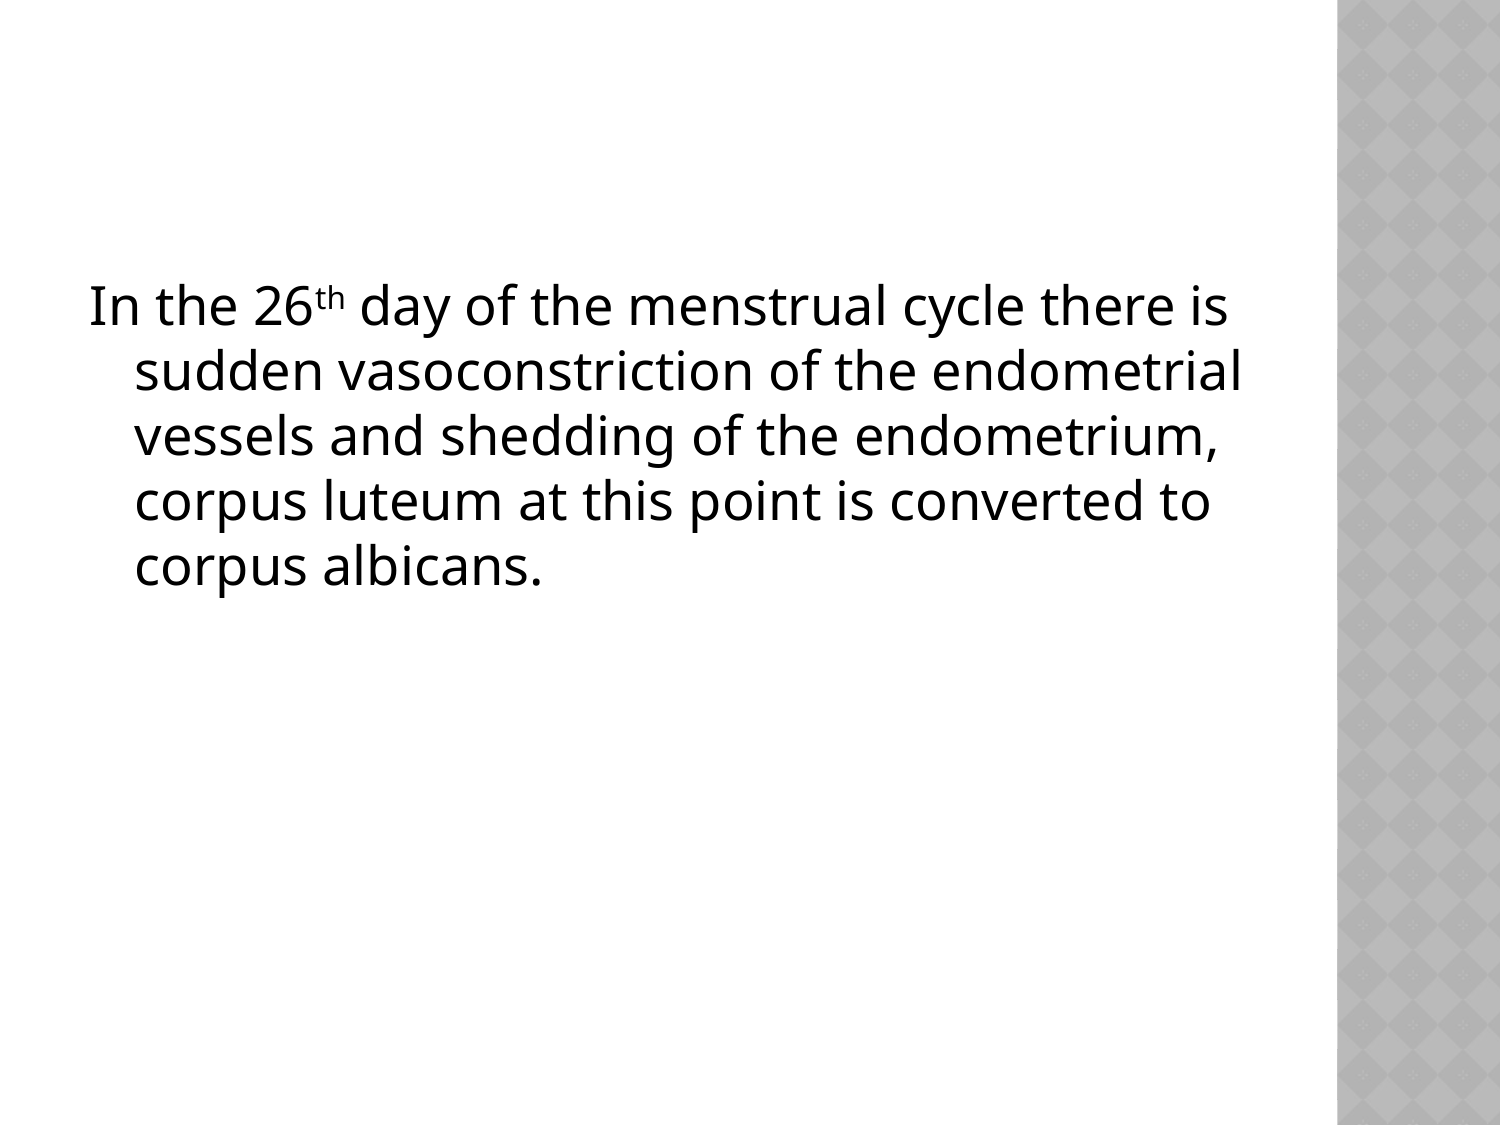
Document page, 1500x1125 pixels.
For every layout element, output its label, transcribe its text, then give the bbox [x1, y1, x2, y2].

list In the 26th day of the menstrual cycle there is sudden vasoconstriction of the endometrial vessels and shedding of the endometrium, corpus luteum at this point is converted to corpus albicans. [75, 264, 1263, 1059]
